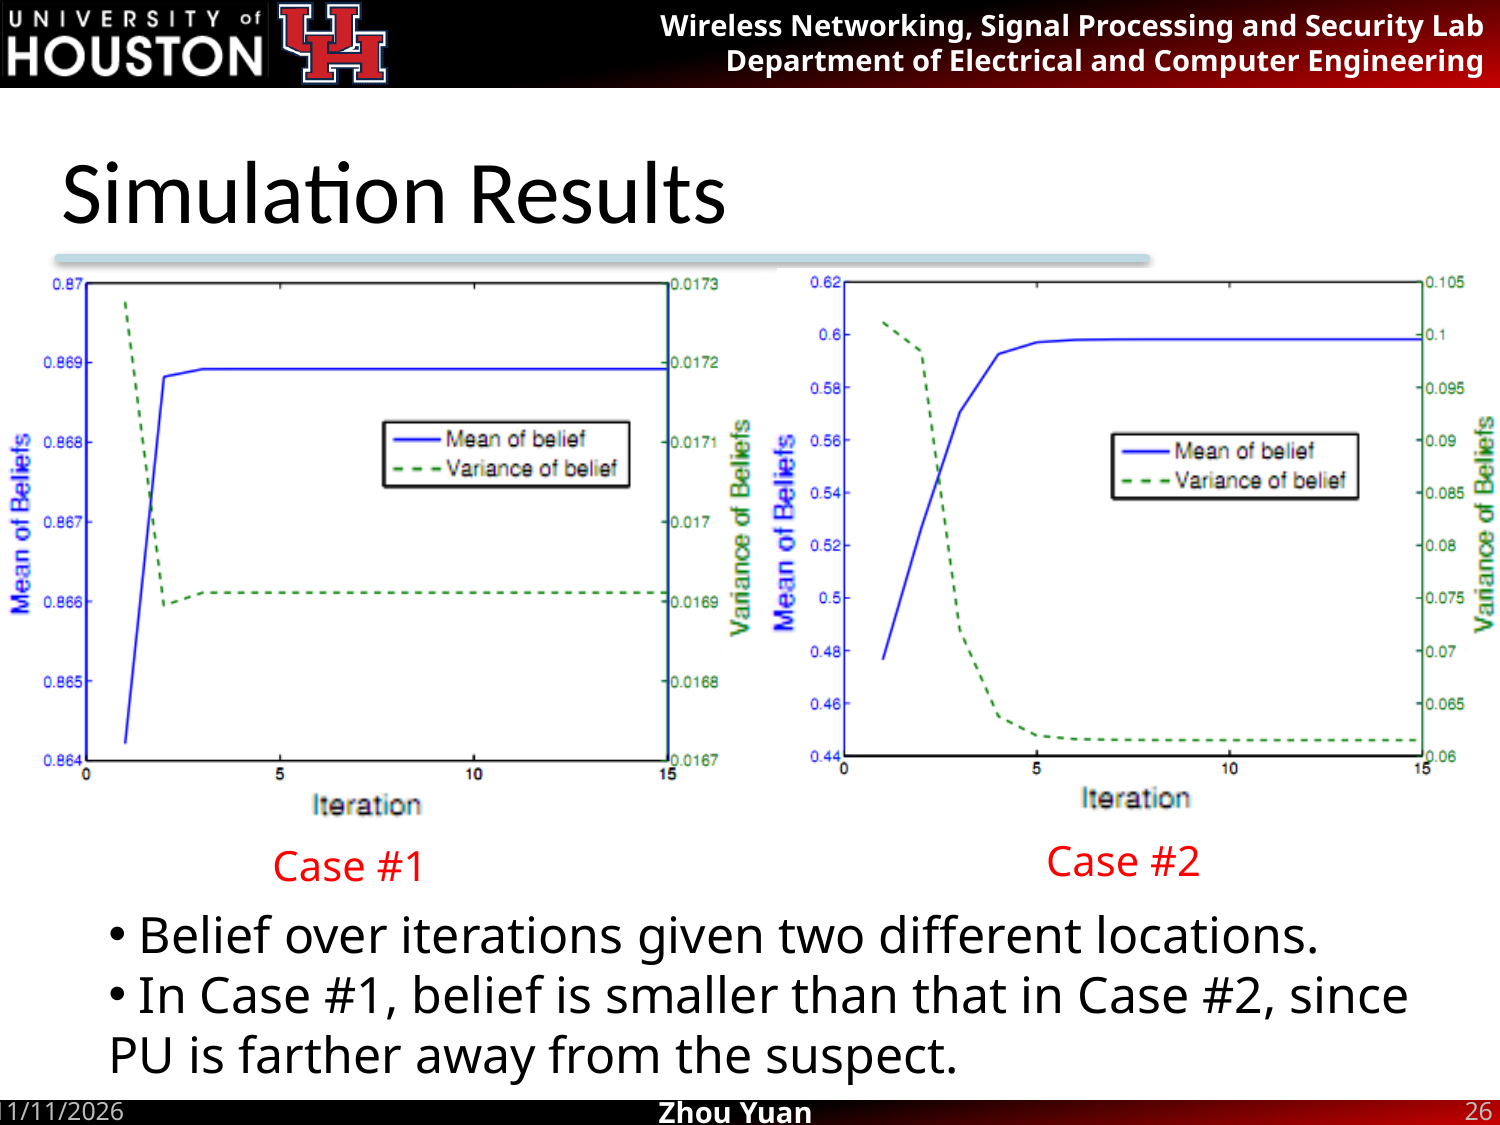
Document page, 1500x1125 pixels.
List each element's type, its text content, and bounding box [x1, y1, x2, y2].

text_box Case #2 [1031, 827, 1231, 893]
picture [2, 2, 269, 77]
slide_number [0, 1058, 140, 1125]
picture [270, 0, 389, 88]
text_box Belief over iterations given two different locations. In Case #1, belief is smaller than that in Case #2, since PU is farther away from the suspect. [93, 895, 1447, 1091]
title Simulation Results [46, 93, 1454, 271]
slide_number 26 [1441, 1058, 1500, 1125]
text_box Case #1 [257, 832, 457, 897]
picture [0, 268, 1500, 820]
